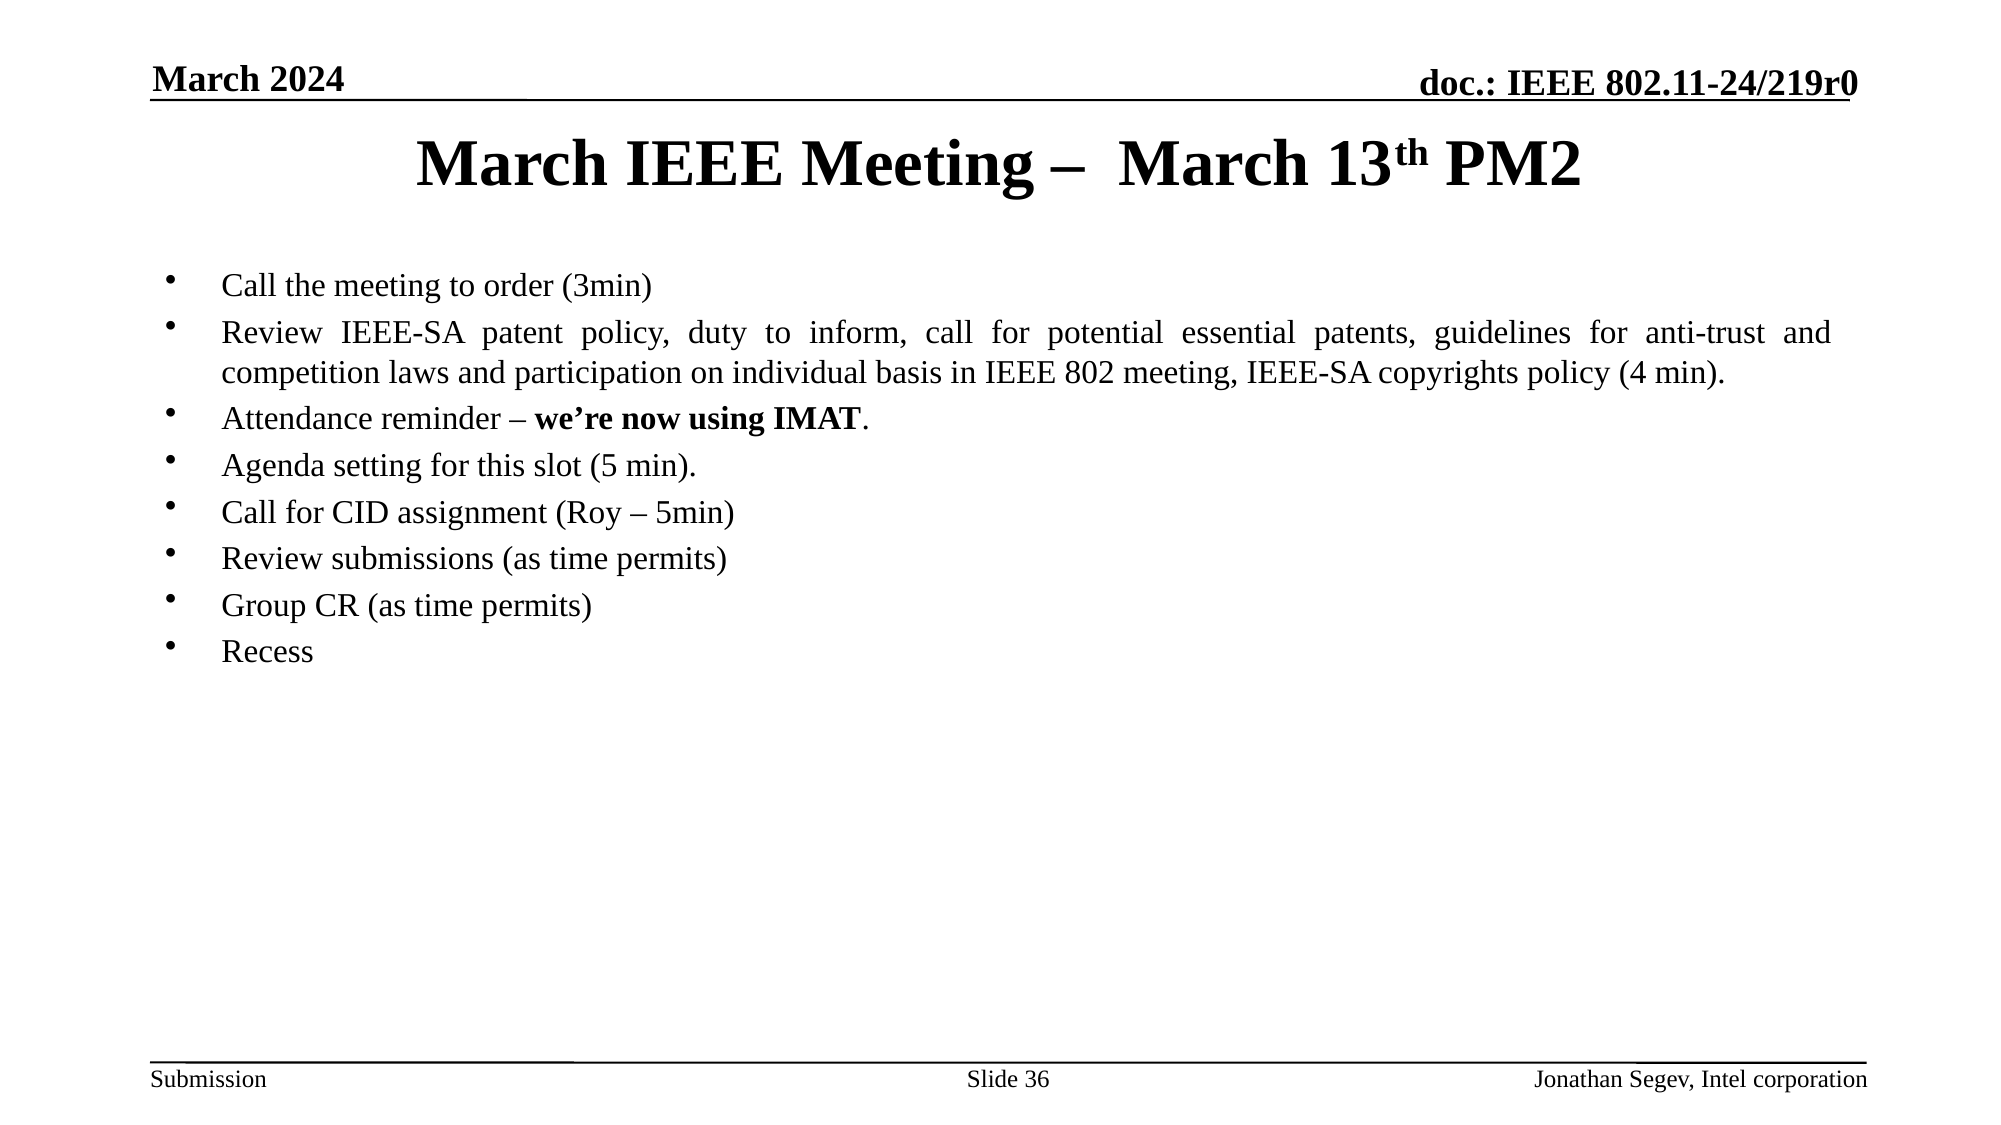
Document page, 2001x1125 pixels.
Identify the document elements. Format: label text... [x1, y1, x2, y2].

footer Jonathan Segev, Intel corporation [1171, 1061, 1869, 1093]
title March IEEE Meeting – March 13th PM2 [149, 112, 1850, 205]
slide_number Slide 36 [950, 1061, 1067, 1123]
list Call the meeting to order (3min) Review IEEE-SA patent policy, duty to inform, call for potential essential patents, guidelines for anti-trust and competition laws and participation on individual basis in IEEE 802 meeting, IEEE-SA copyrights policy (4 min). Attendance reminder – we’re now using IMAT. Agenda setting for this slot (5 min). Call for CID assignment (Roy – 5min) Review submissions (as time permits) Group CR (as time permits) Recess [149, 255, 1850, 1048]
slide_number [152, 54, 563, 100]
